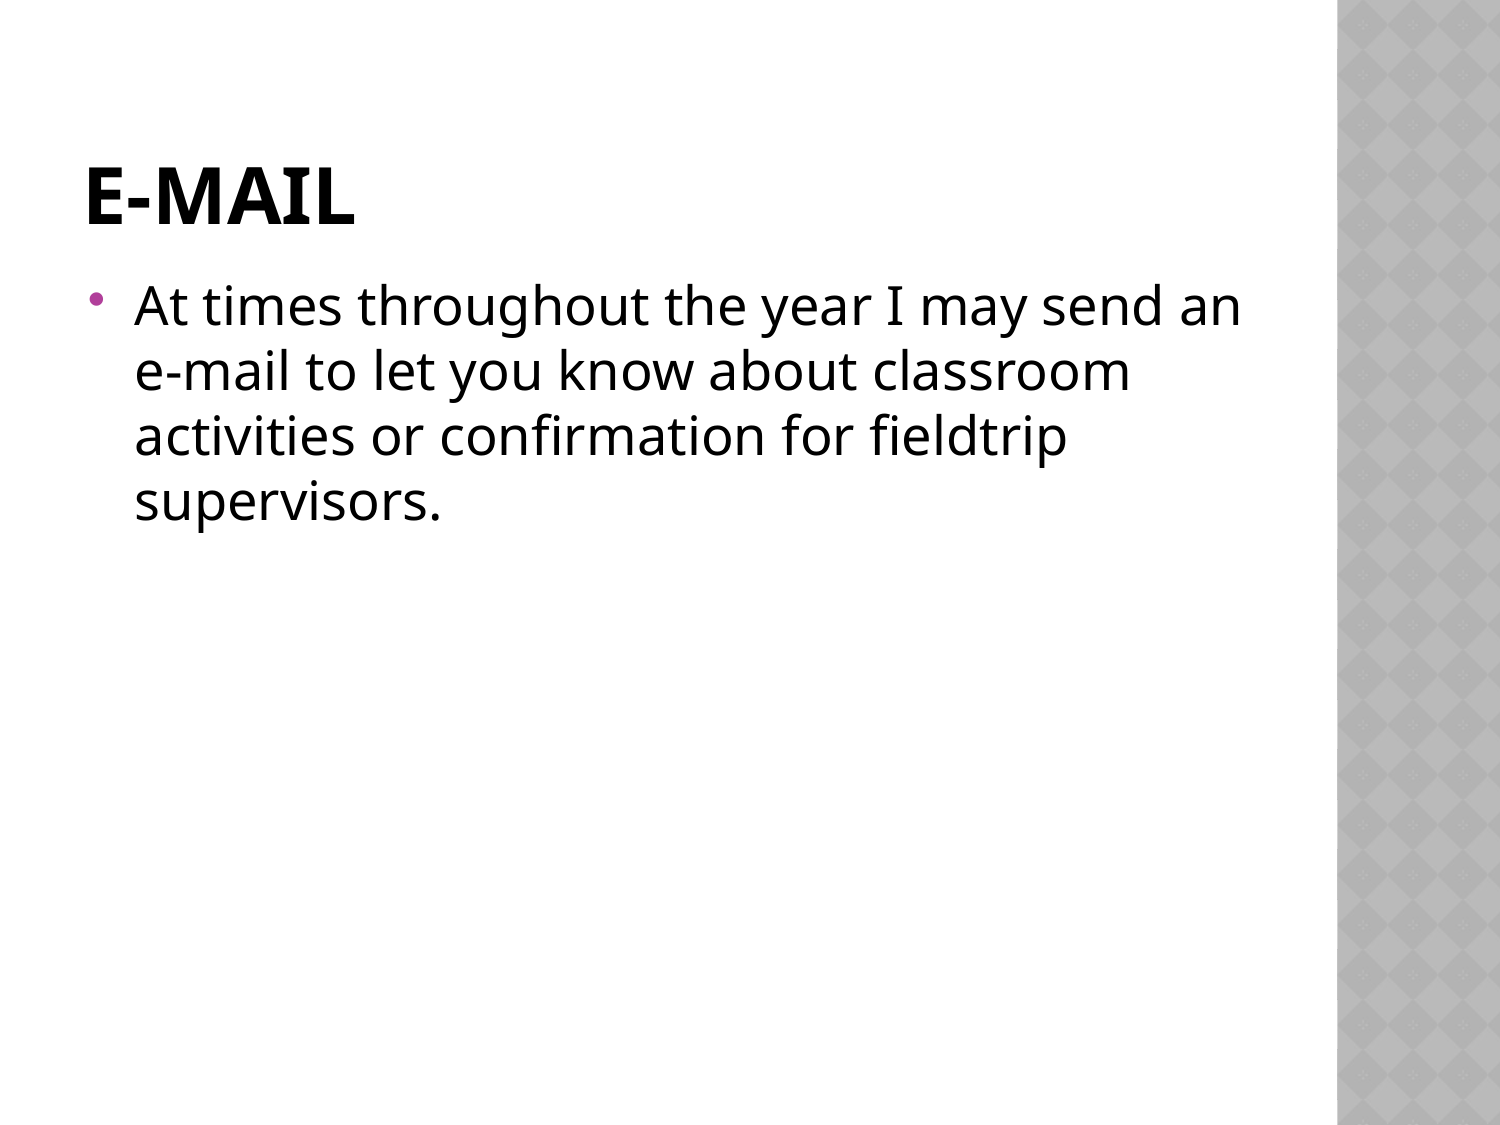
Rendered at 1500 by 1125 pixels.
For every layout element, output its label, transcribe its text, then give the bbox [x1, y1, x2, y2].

title E-Mail [75, 52, 1263, 240]
list At times throughout the year I may send an e-mail to let you know about classroom activities or confirmation for fieldtrip supervisors. [75, 264, 1263, 1059]
